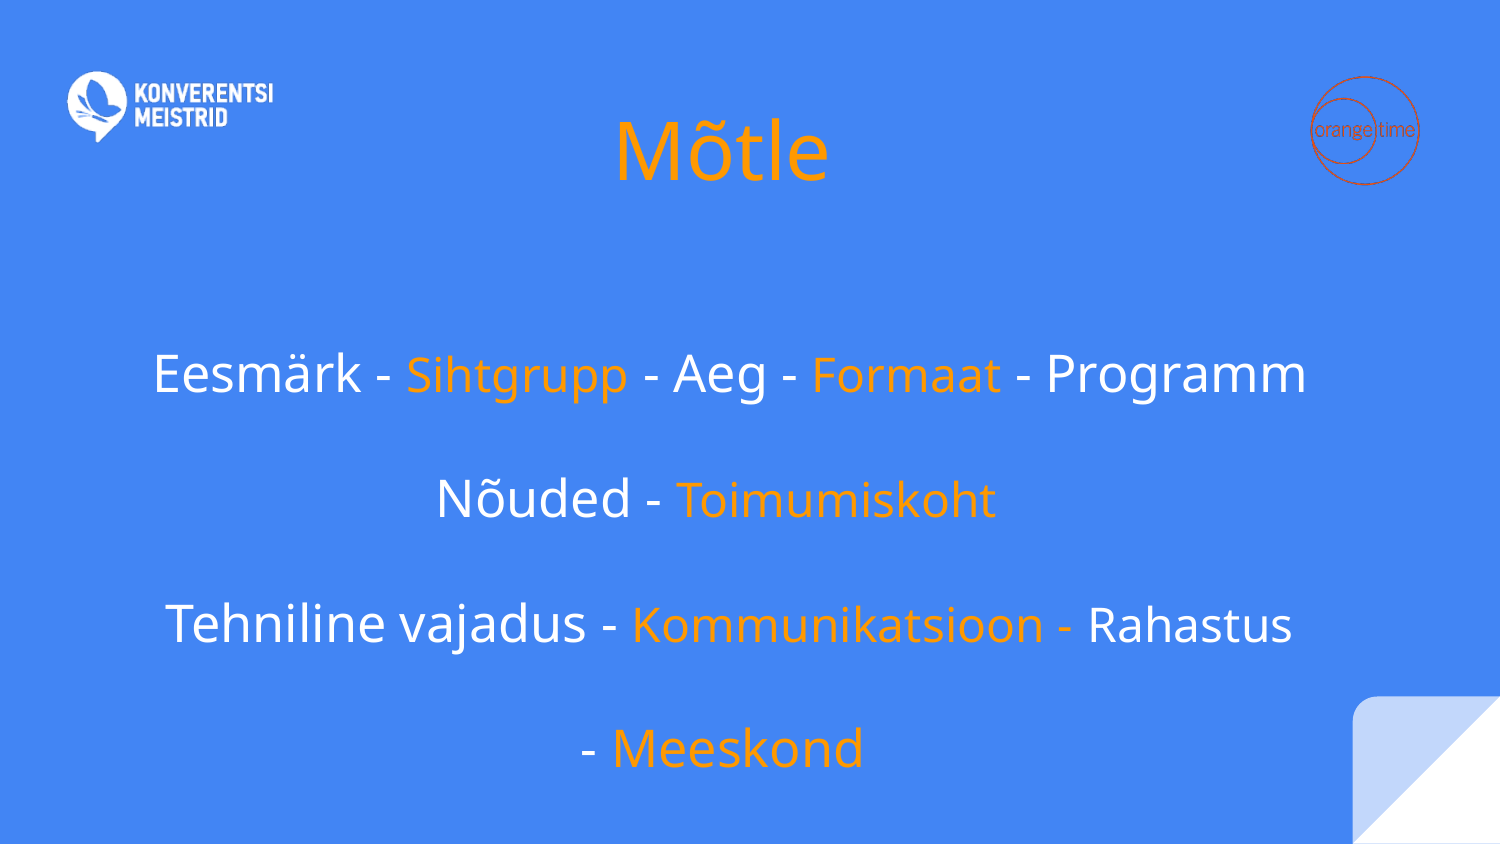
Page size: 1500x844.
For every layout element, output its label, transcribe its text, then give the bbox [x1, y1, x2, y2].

title Mõtle [47, 70, 1397, 225]
picture [1301, 67, 1428, 194]
picture [63, 67, 276, 148]
text_box Eesmärk - Sihtgrupp - Aeg - Formaat - Programm Nõuded - Toimumiskoht Tehniline vajadus - Kommunikatsioon - Rahastus - Meeskond [135, 262, 1324, 793]
